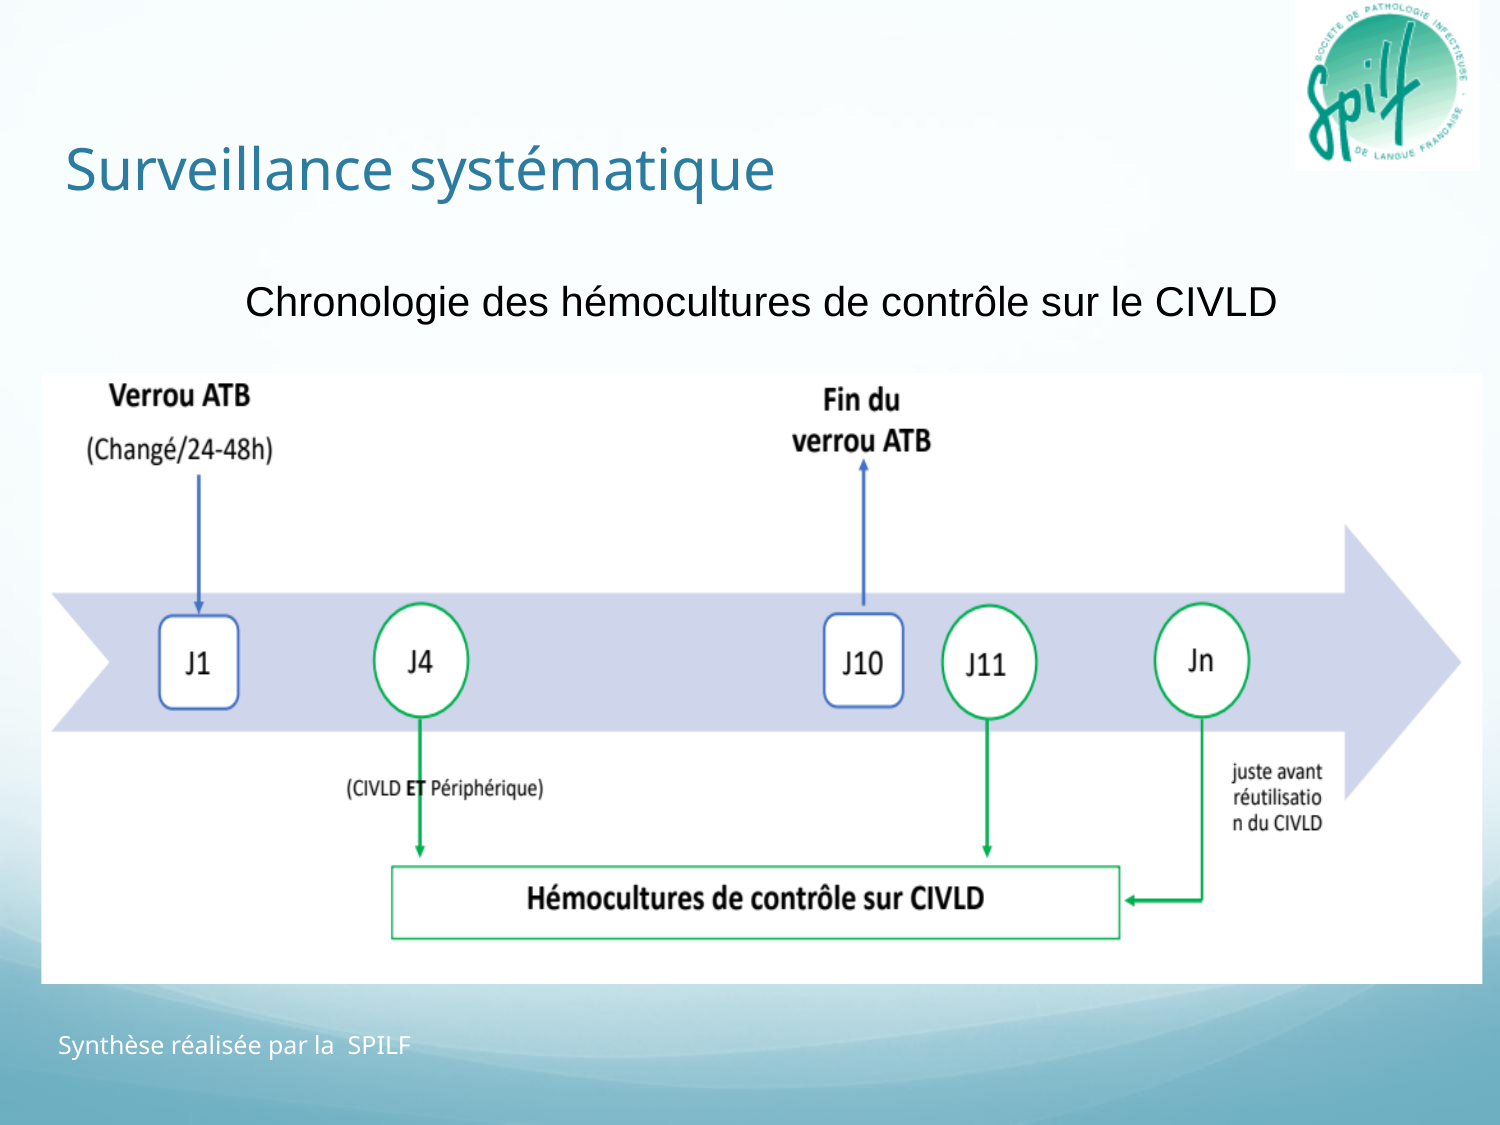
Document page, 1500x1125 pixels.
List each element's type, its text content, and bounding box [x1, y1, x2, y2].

picture [0, 0, 1500, 1125]
footer Synthèse réalisée par la SPILF [43, 1021, 838, 1097]
text_box Chronologie des hémocultures de contrôle sur le CIVLD [230, 267, 1376, 333]
text_box Surveillance systématique [50, 90, 792, 210]
